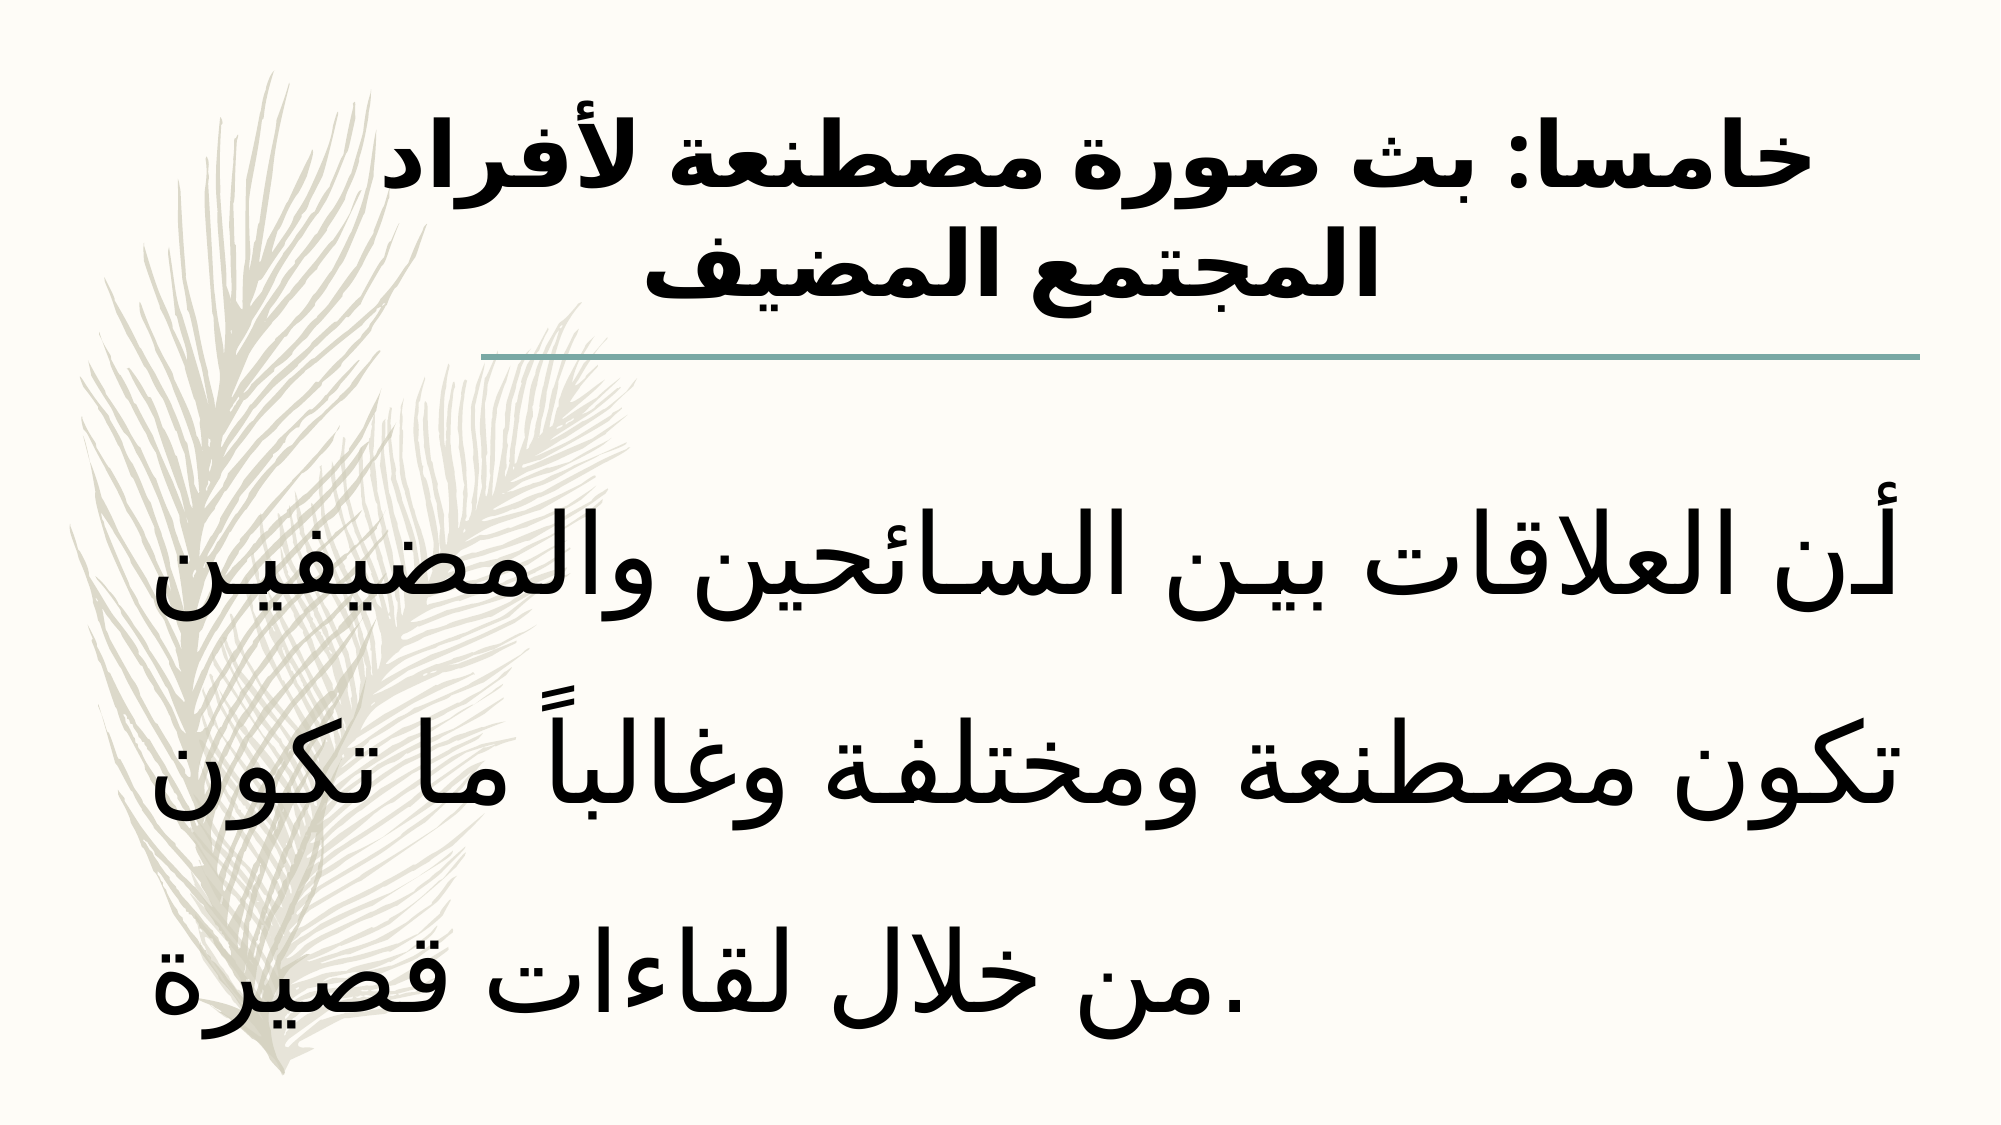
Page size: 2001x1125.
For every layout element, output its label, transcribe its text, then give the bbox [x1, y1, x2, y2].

list أن العلاقات بین السائحین والمضیفین تكون مصطنعة ومختلفة وغالباً ما تكون من خلال لقاءات قصیرة. [58, 399, 1920, 999]
title خامسا: بث صورة مصطنعة لأفراد المجتمع المضیف [105, 93, 1920, 350]
